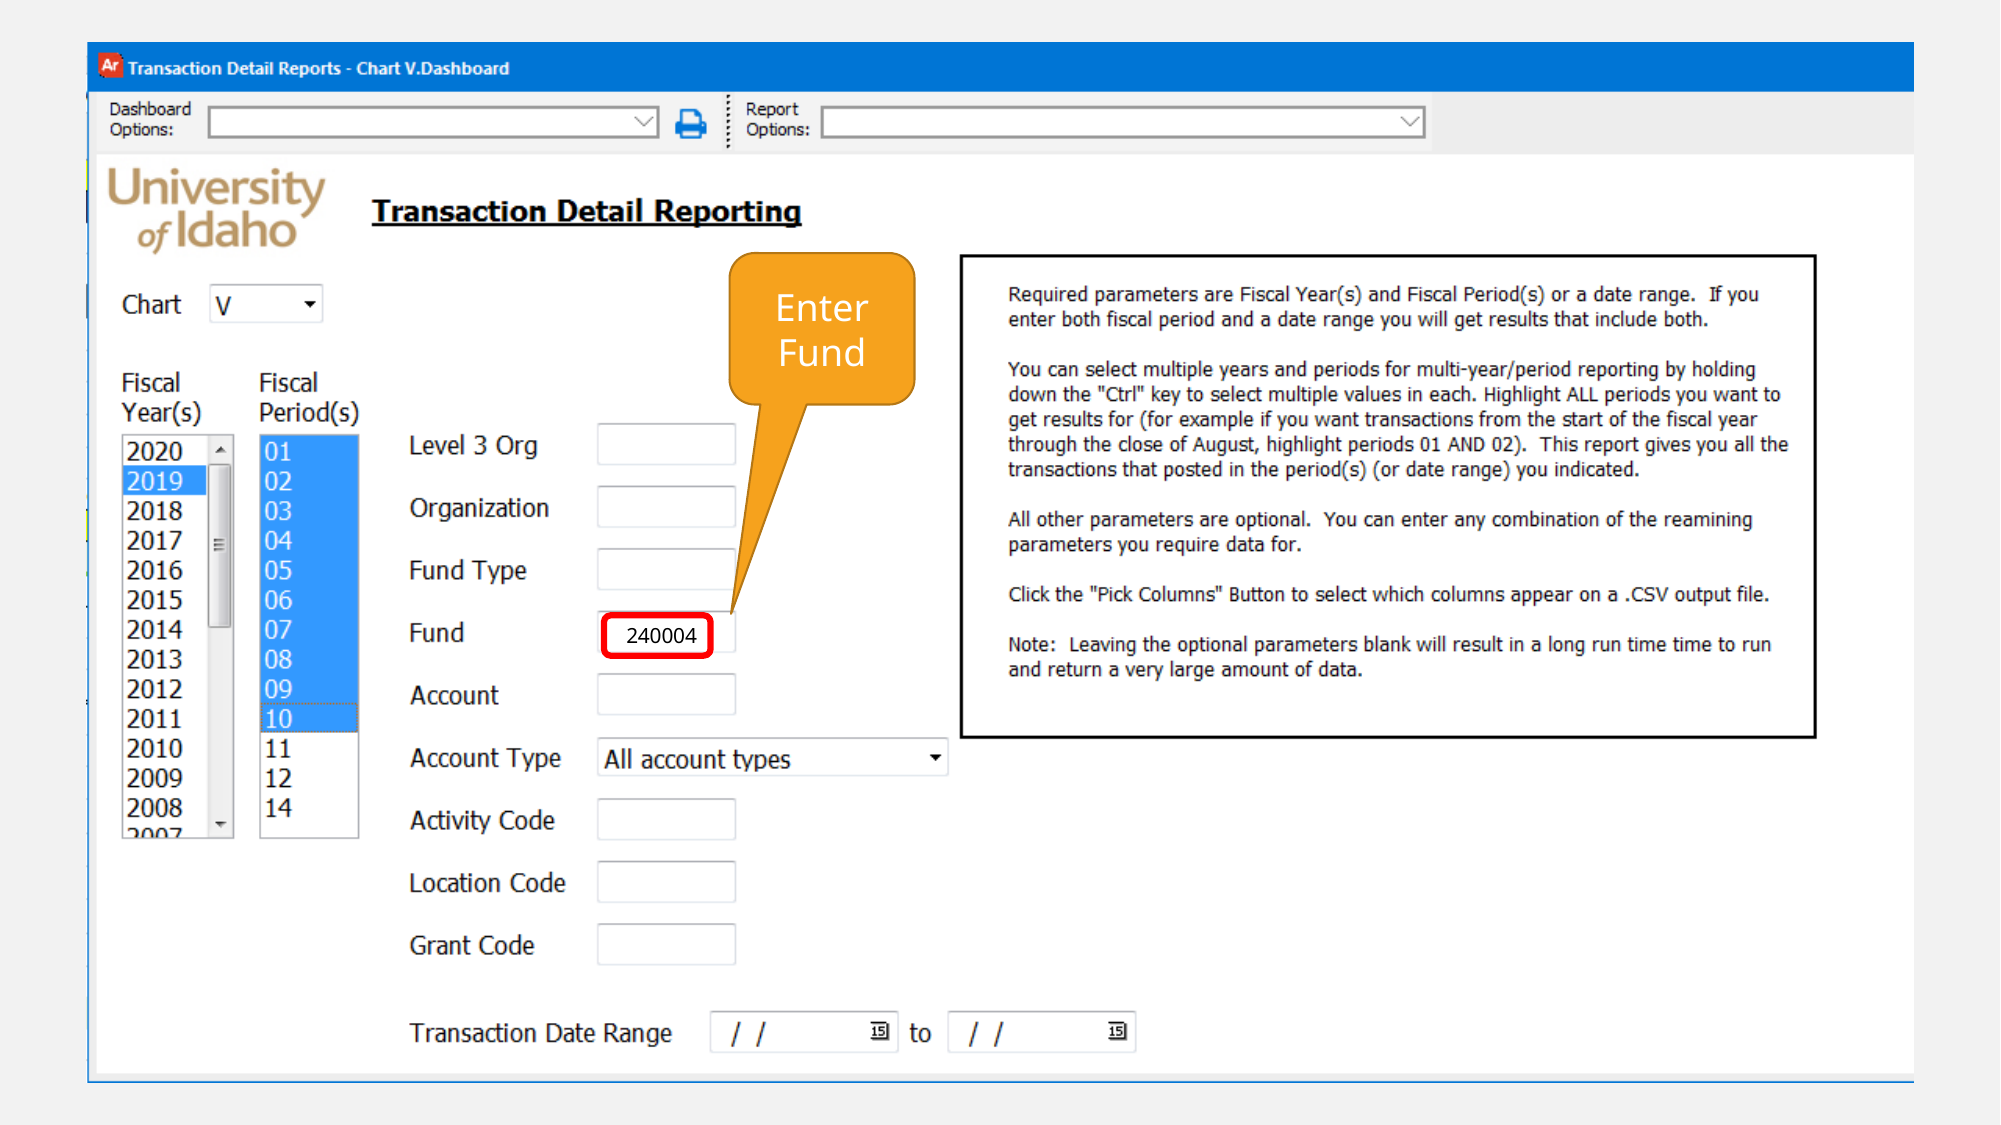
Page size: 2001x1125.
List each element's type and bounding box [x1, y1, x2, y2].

picture [86, 42, 1914, 1083]
